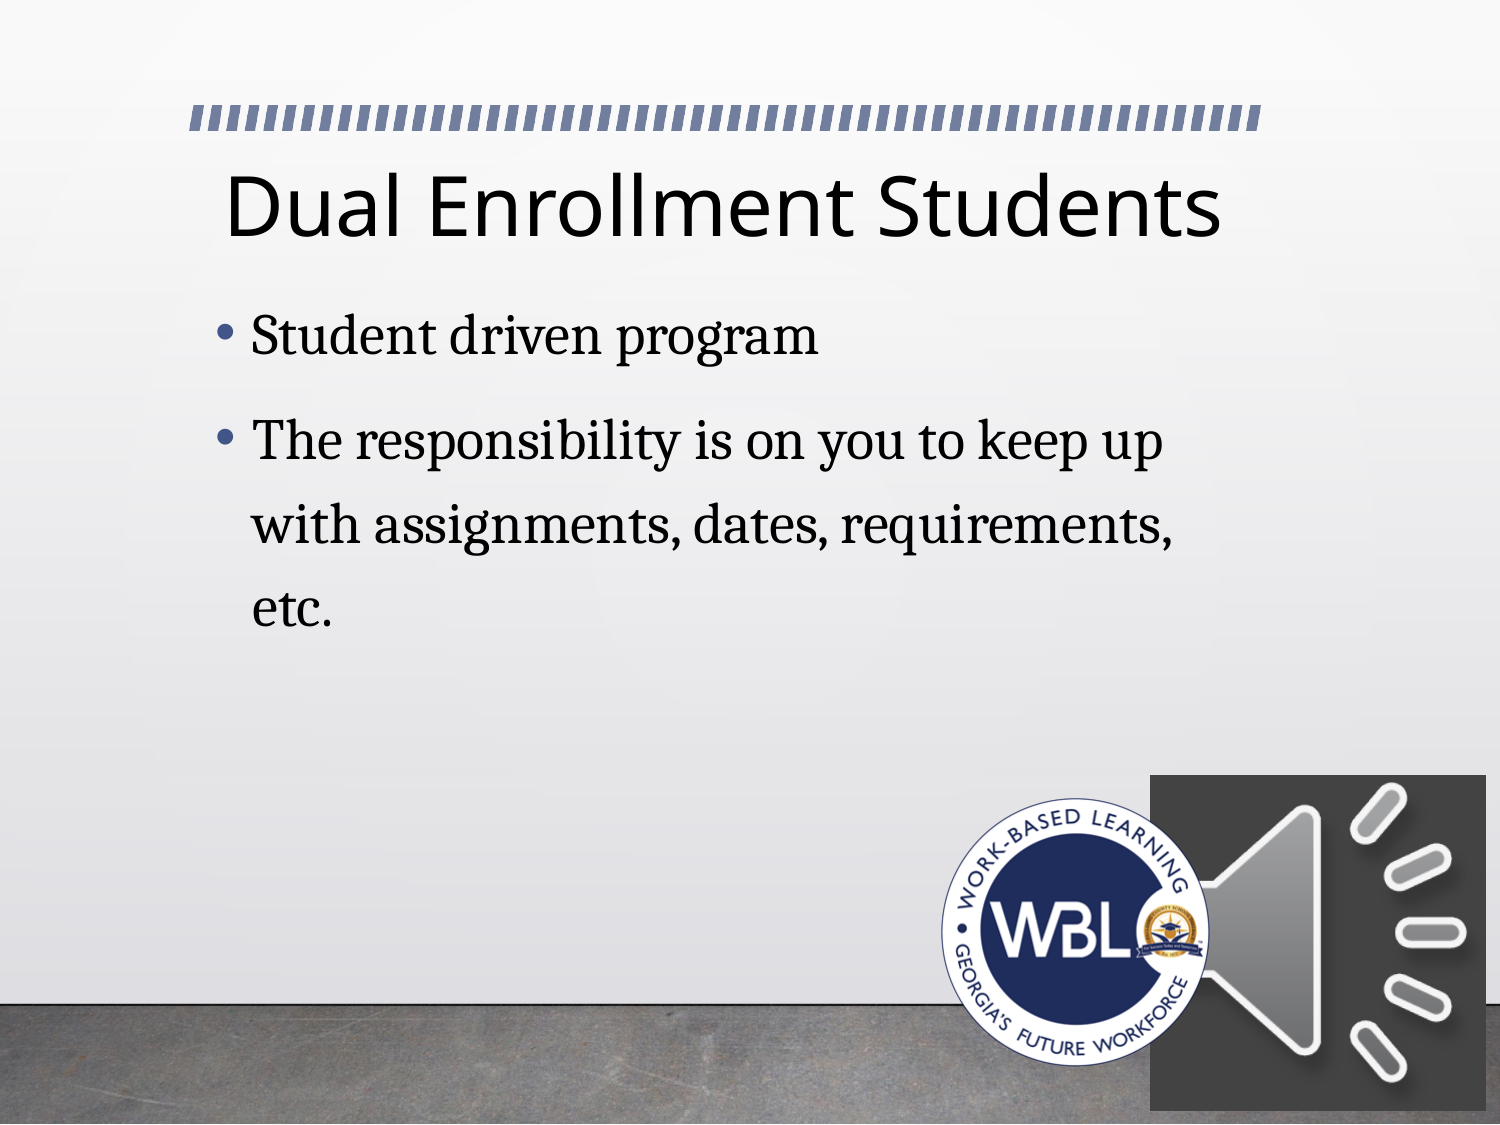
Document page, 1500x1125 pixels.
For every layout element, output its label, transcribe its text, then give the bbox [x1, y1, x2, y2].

picture [0, 773, 1500, 1124]
list Student driven program The responsibility is on you to keep up with assignments, dates, requirements, etc. [200, 275, 1278, 815]
title Dual Enrollment Students [185, 156, 1264, 329]
